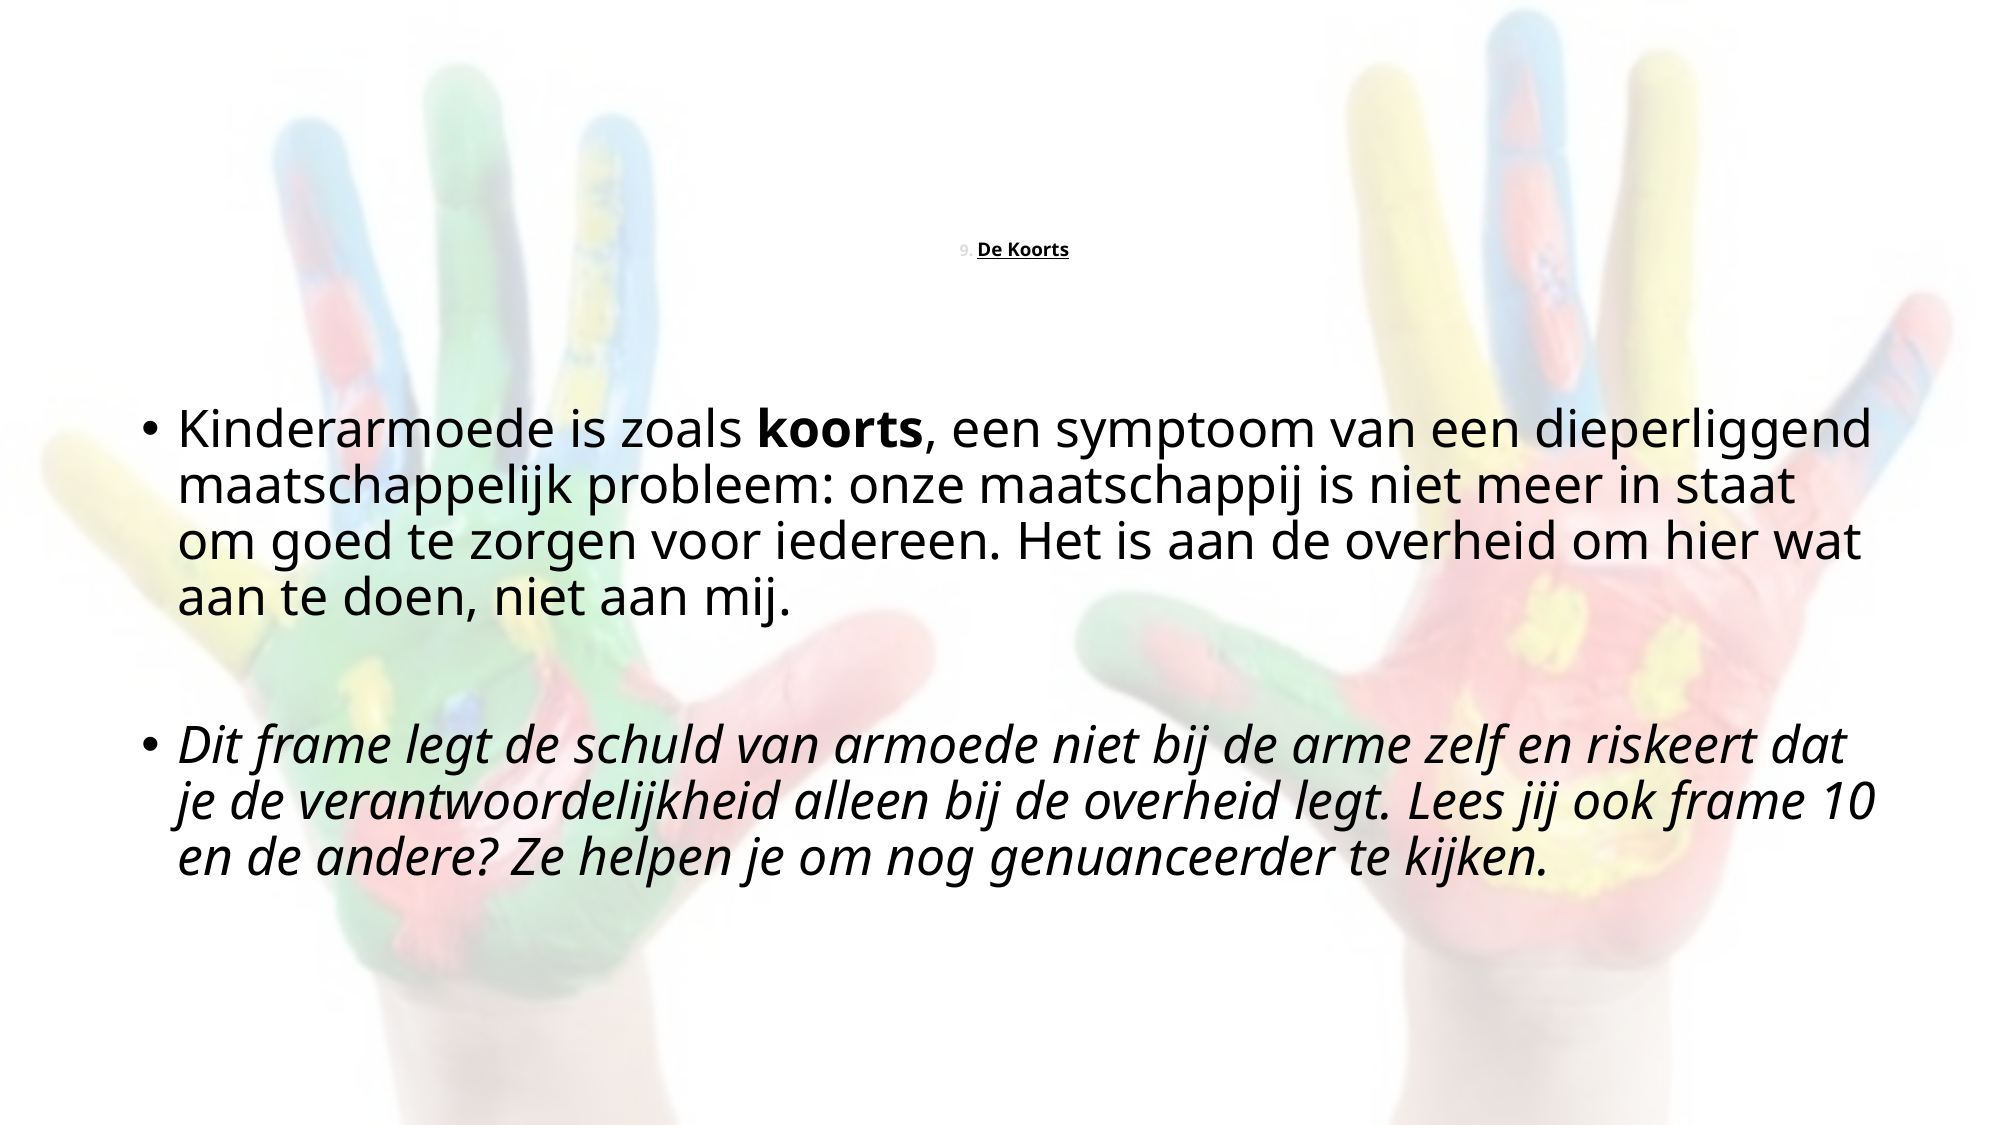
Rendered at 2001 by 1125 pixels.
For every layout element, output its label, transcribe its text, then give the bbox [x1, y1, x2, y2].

title 9. De Koorts [226, 232, 1802, 291]
list Kinderarmoede is zoals koorts, een symptoom van een dieperliggend maatschappelijk probleem: onze maatschappij is niet meer in staat om goed te zorgen voor iedereen. Het is aan de overheid om hier wat aan te doen, niet aan mij. Dit frame legt de schuld van armoede niet bij de arme zelf en riskeert dat je de verantwoordelijkheid alleen bij de overheid legt. Lees jij ook frame 10 en de andere? Ze helpen je om nog genuanceerder te kijken. [126, 395, 1903, 896]
